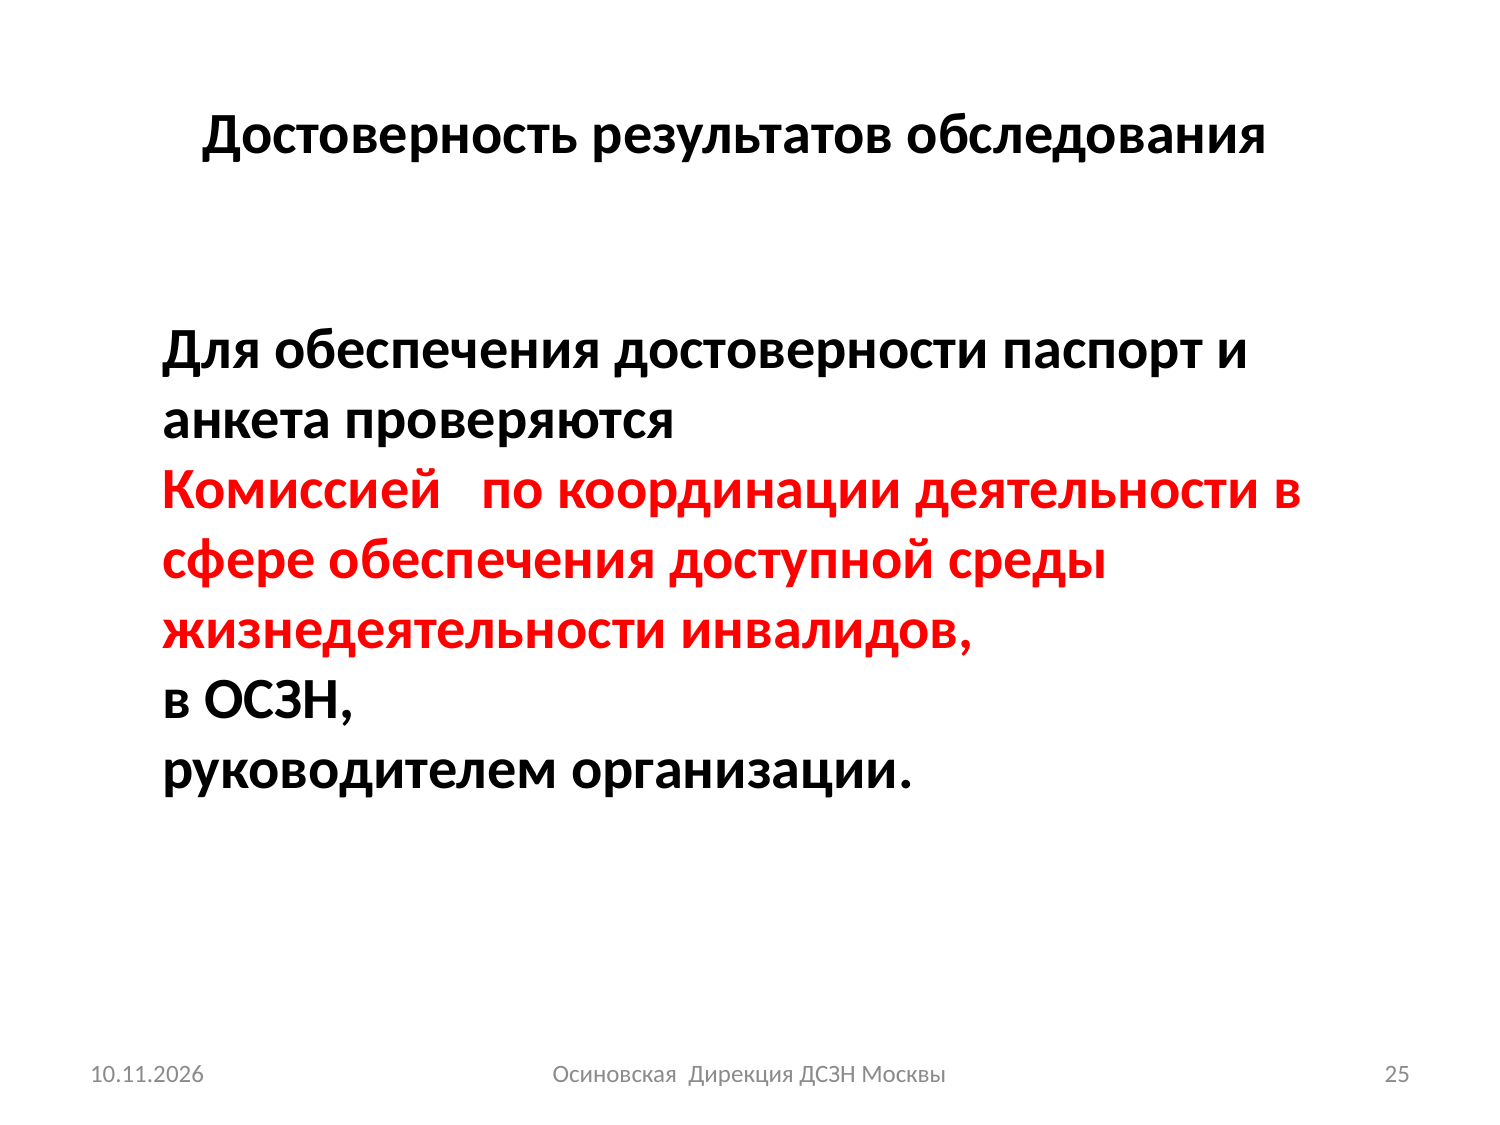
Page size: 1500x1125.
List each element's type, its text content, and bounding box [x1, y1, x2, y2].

text_box Достоверность результатов обследования [187, 87, 1388, 173]
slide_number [75, 1042, 425, 1103]
slide_number 25 [1074, 1042, 1425, 1103]
footer Осиновская Дирекция ДСЗН Москвы [512, 1042, 988, 1103]
text_box Для обеспечения достоверности паспорт и анкета проверяются Комиссией по координации деятельности в сфере обеспечения доступной среды жизнедеятельности инвалидов, в ОСЗН, руководителем организации. [147, 302, 1335, 808]
